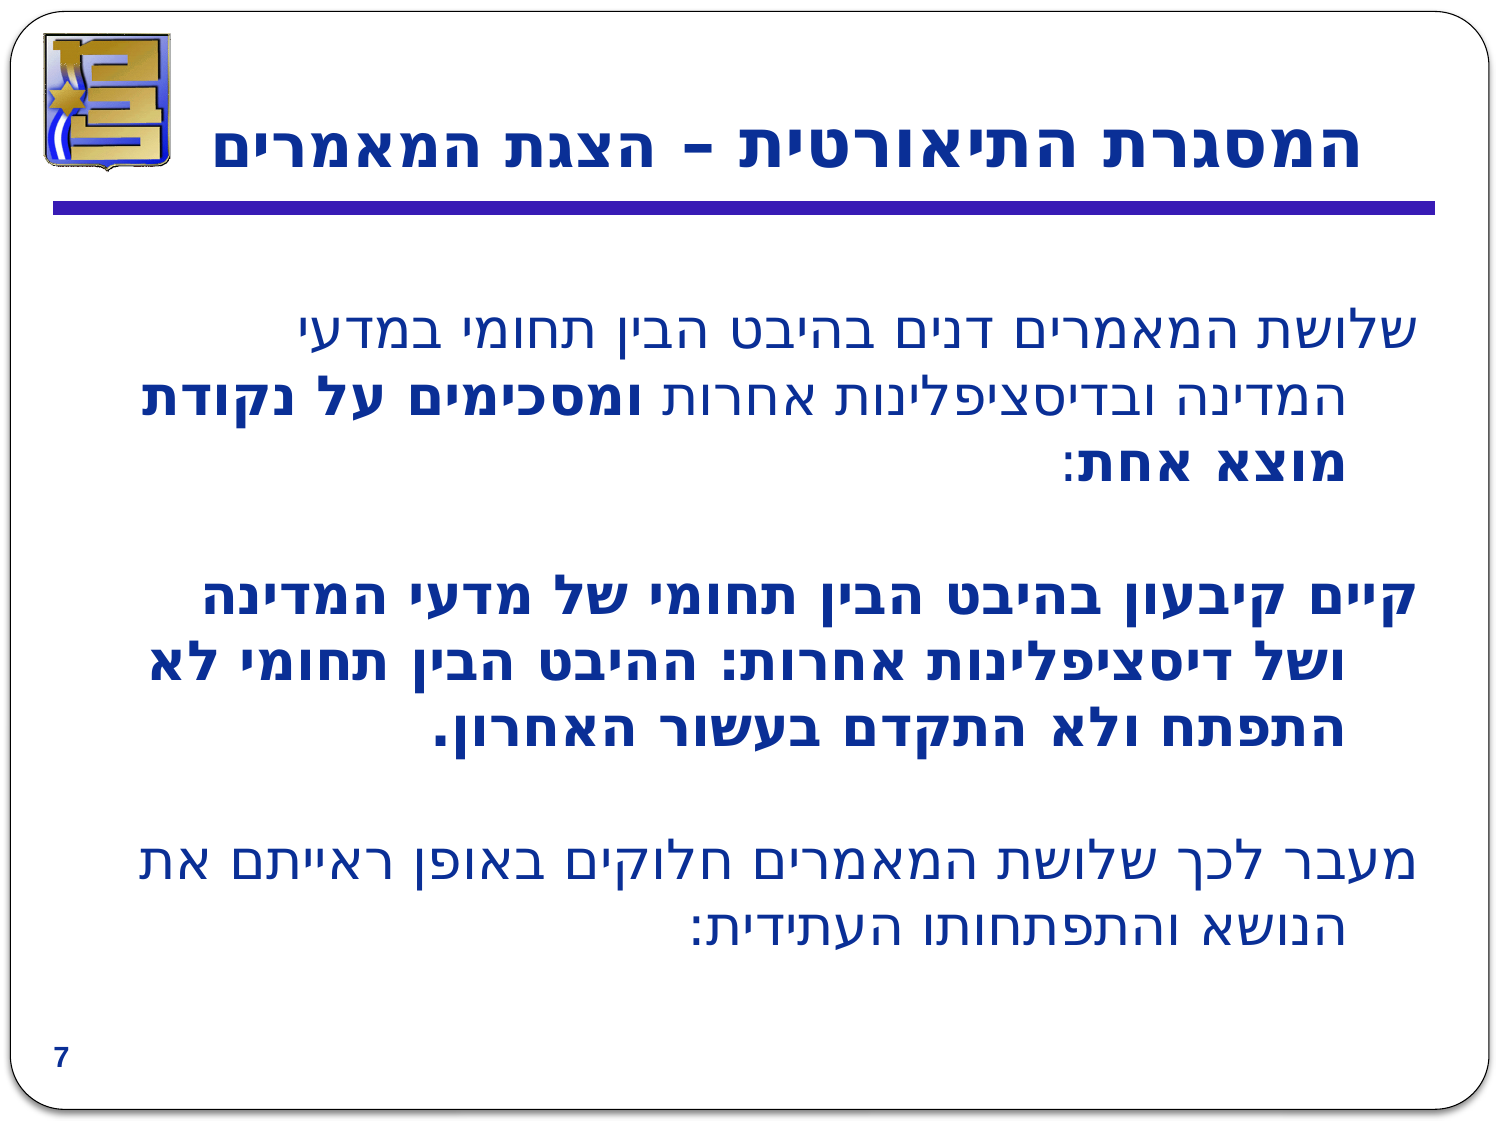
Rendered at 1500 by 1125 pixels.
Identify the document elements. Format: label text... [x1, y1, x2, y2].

list שלושת המאמרים דנים בהיבט הבין תחומי במדעי המדינה ובדיסציפלינות אחרות ומסכימים על נקודת מוצא אחת: קיים קיבעון בהיבט הבין תחומי של מדעי המדינה ושל דיסציפלינות אחרות: ההיבט הבין תחומי לא התפתח ולא התקדם בעשור האחרון. מעבר לכך שלושת המאמרים חלוקים באופן ראייתם את הנושא והתפתחותו העתידית: [105, 285, 1436, 1125]
picture [40, 30, 172, 173]
slide_number 7 [23, 1018, 99, 1094]
title המסגרת התיאורטית – הצגת המאמרים [149, 44, 1426, 197]
